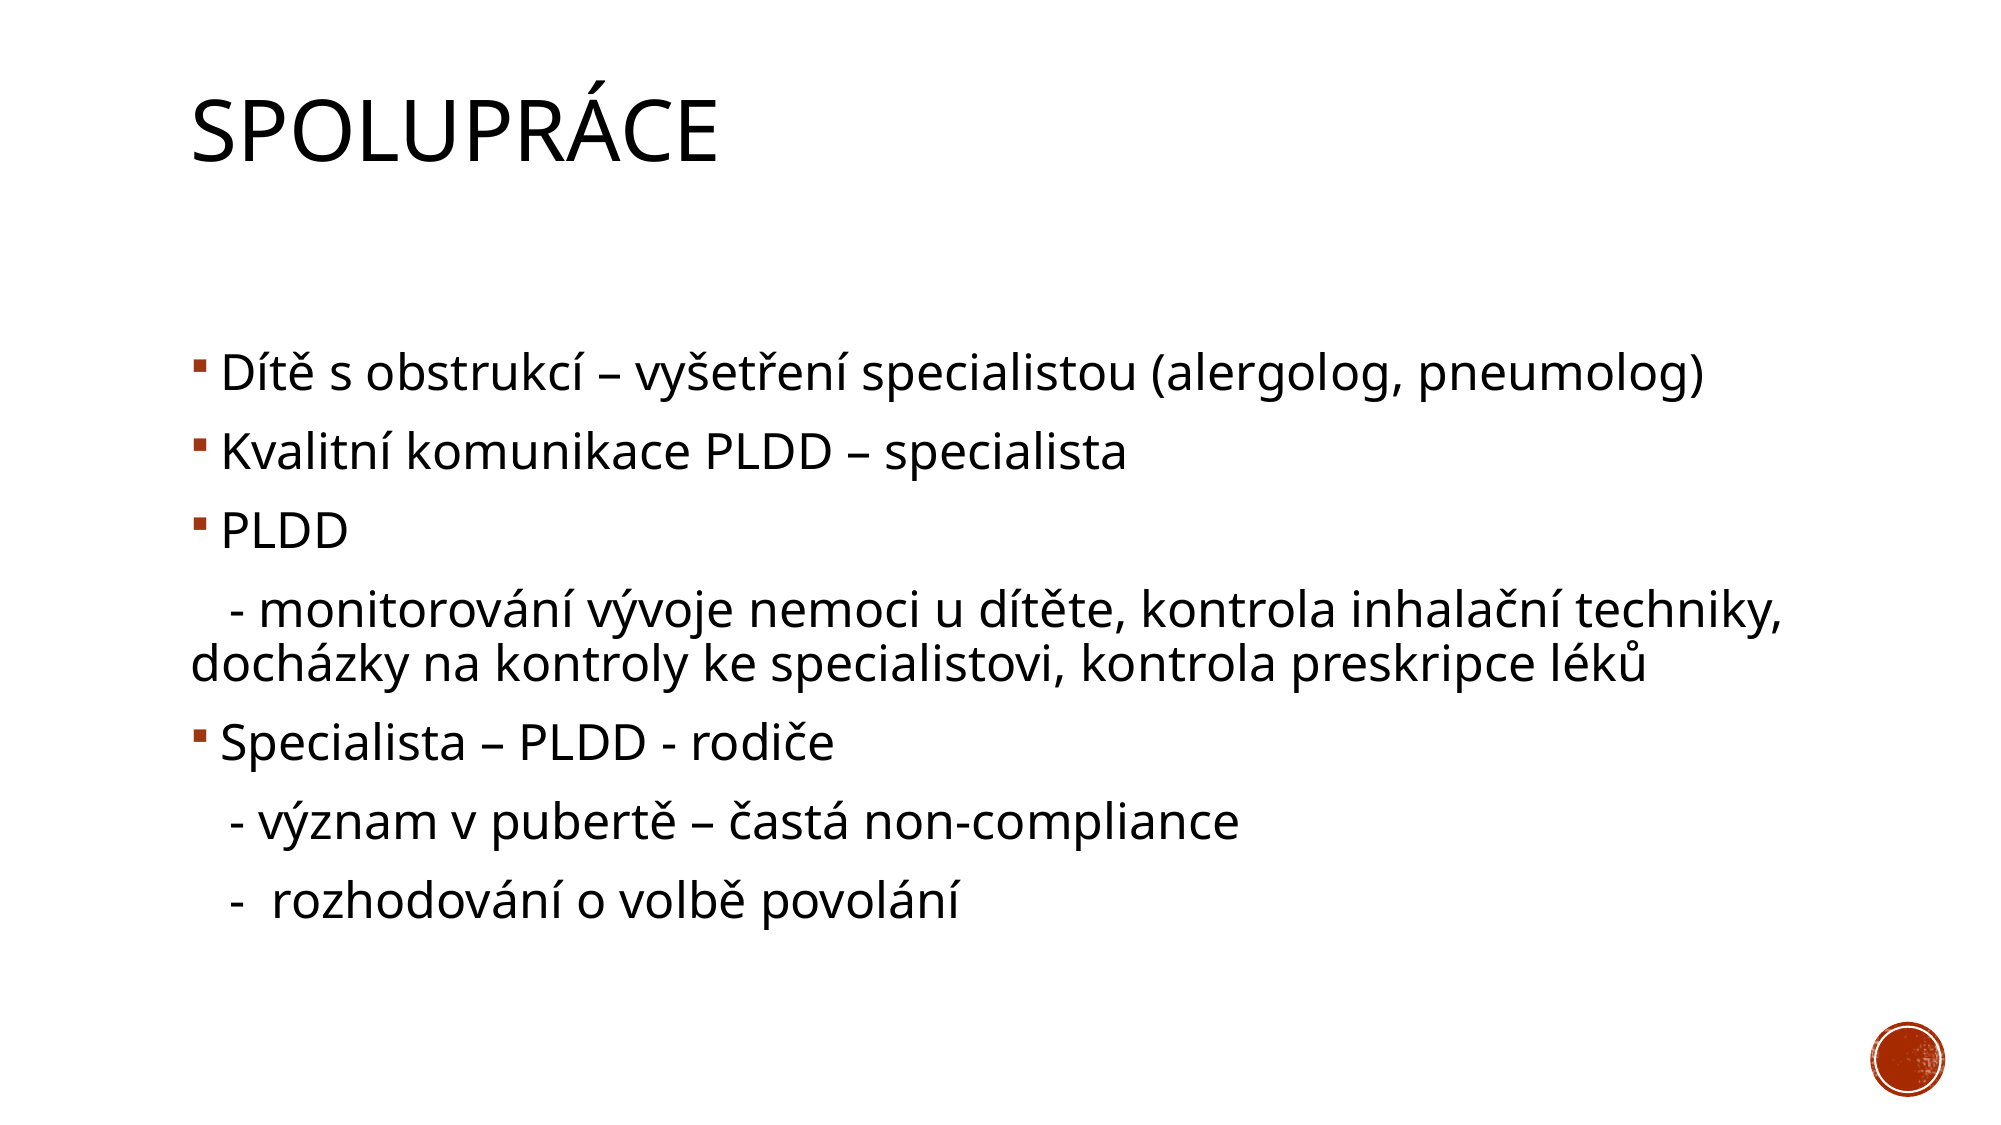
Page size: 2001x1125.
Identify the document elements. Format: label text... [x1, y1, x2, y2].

title spolupráce [175, 79, 1826, 188]
list Dítě s obstrukcí – vyšetření specialistou (alergolog, pneumolog) Kvalitní komunikace PLDD – specialista PLDD - monitorování vývoje nemoci u dítěte, kontrola inhalační techniky, docházky na kontroly ke specialistovi, kontrola preskripce léků Specialista – PLDD - rodiče - význam v pubertě – častá non-compliance - rozhodování o volbě povolání [175, 339, 1826, 1013]
